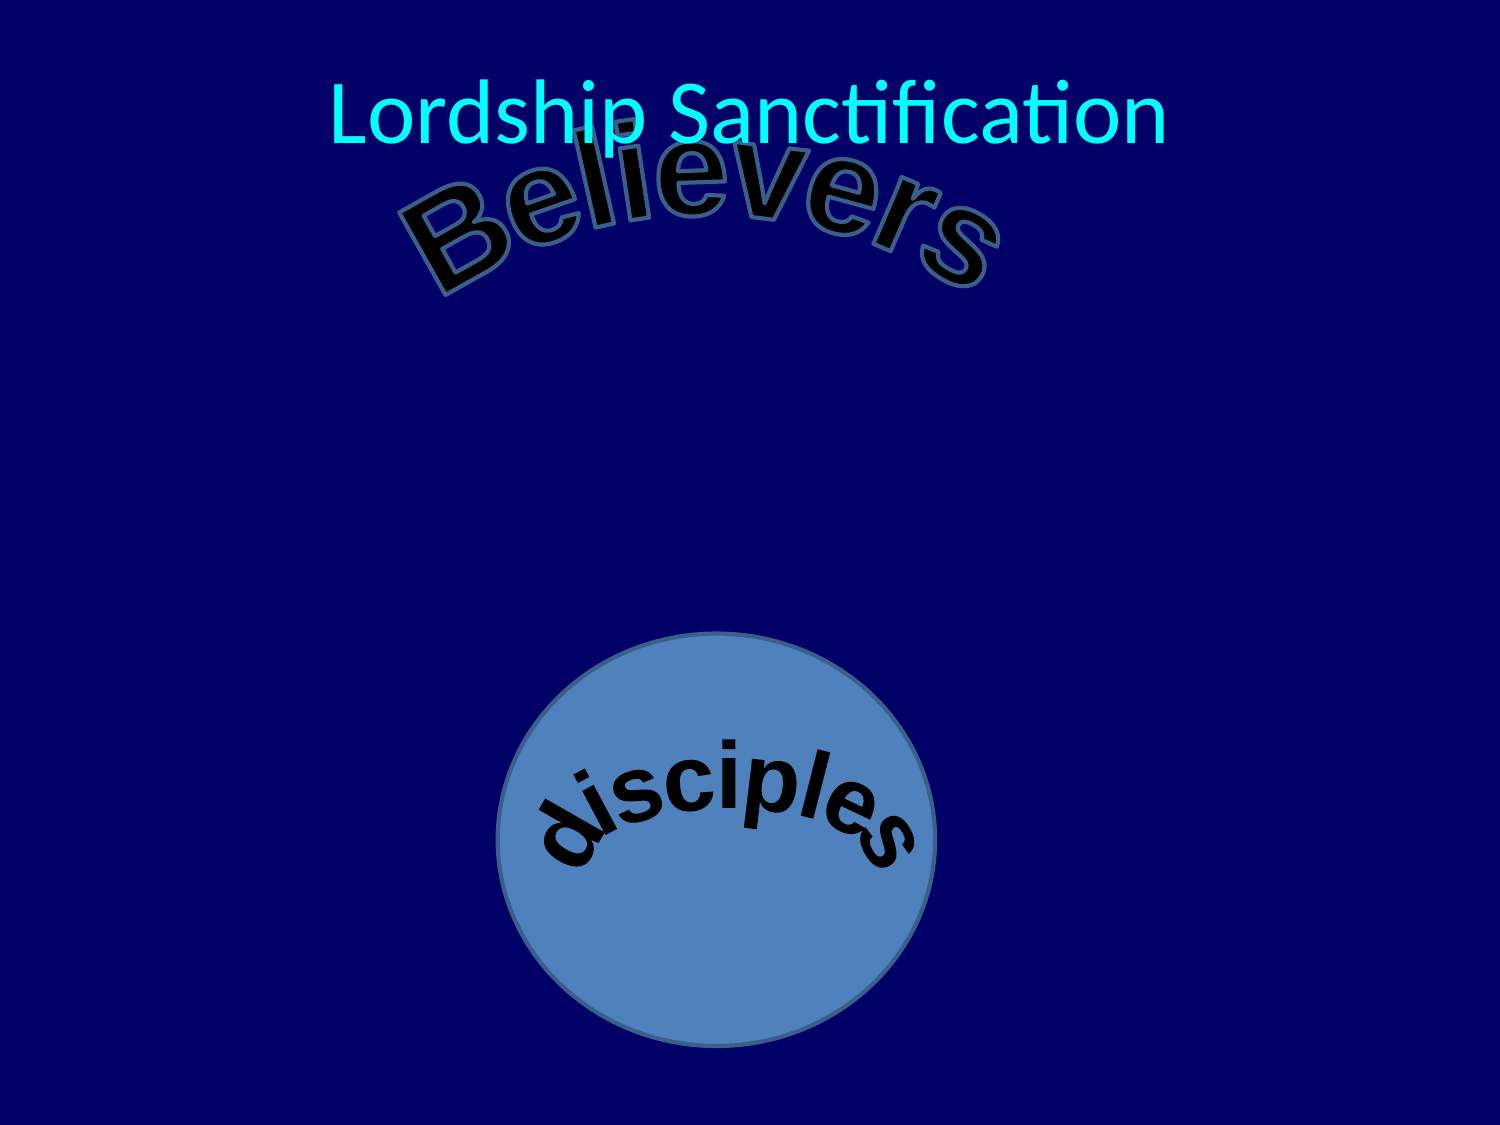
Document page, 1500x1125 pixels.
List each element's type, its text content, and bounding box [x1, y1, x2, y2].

text_box Believers [397, 181, 512, 297]
text_box Believers [919, 205, 1001, 289]
text_box Believers [806, 175, 879, 238]
text_box Believers [581, 175, 617, 230]
text_box Believers [871, 175, 943, 254]
text_box Believers [621, 175, 652, 223]
text_box Believers [656, 175, 728, 219]
text_box Lordship Sanctification [74, 45, 1425, 175]
text_box [495, 631, 938, 1049]
text_box Believers [739, 175, 800, 222]
text_box Believers [505, 175, 581, 247]
